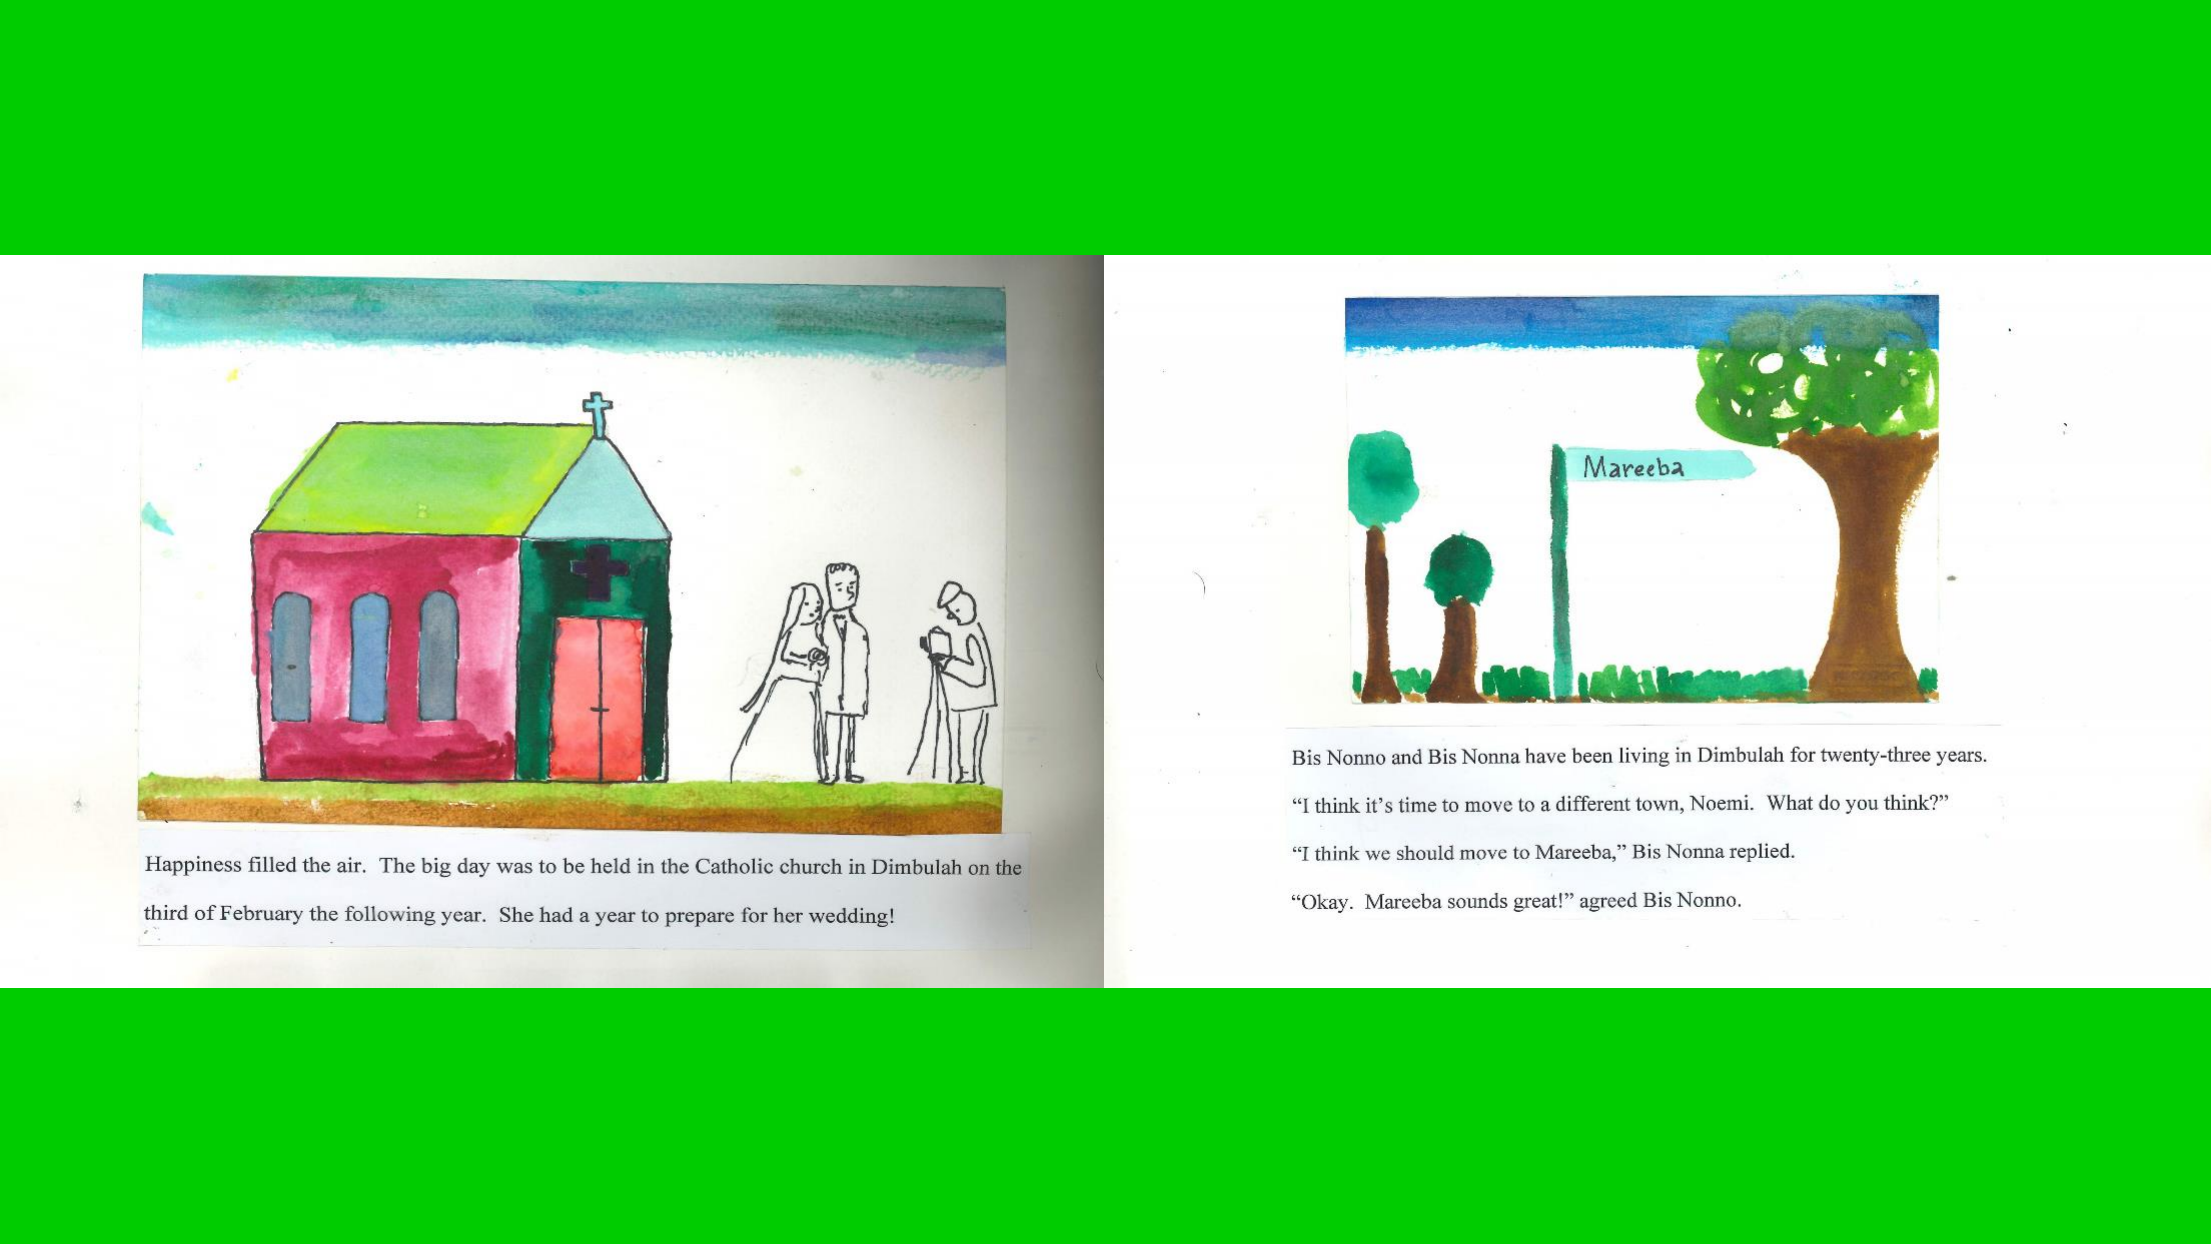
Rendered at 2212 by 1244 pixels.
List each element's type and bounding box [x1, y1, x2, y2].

picture [0, 255, 2212, 989]
